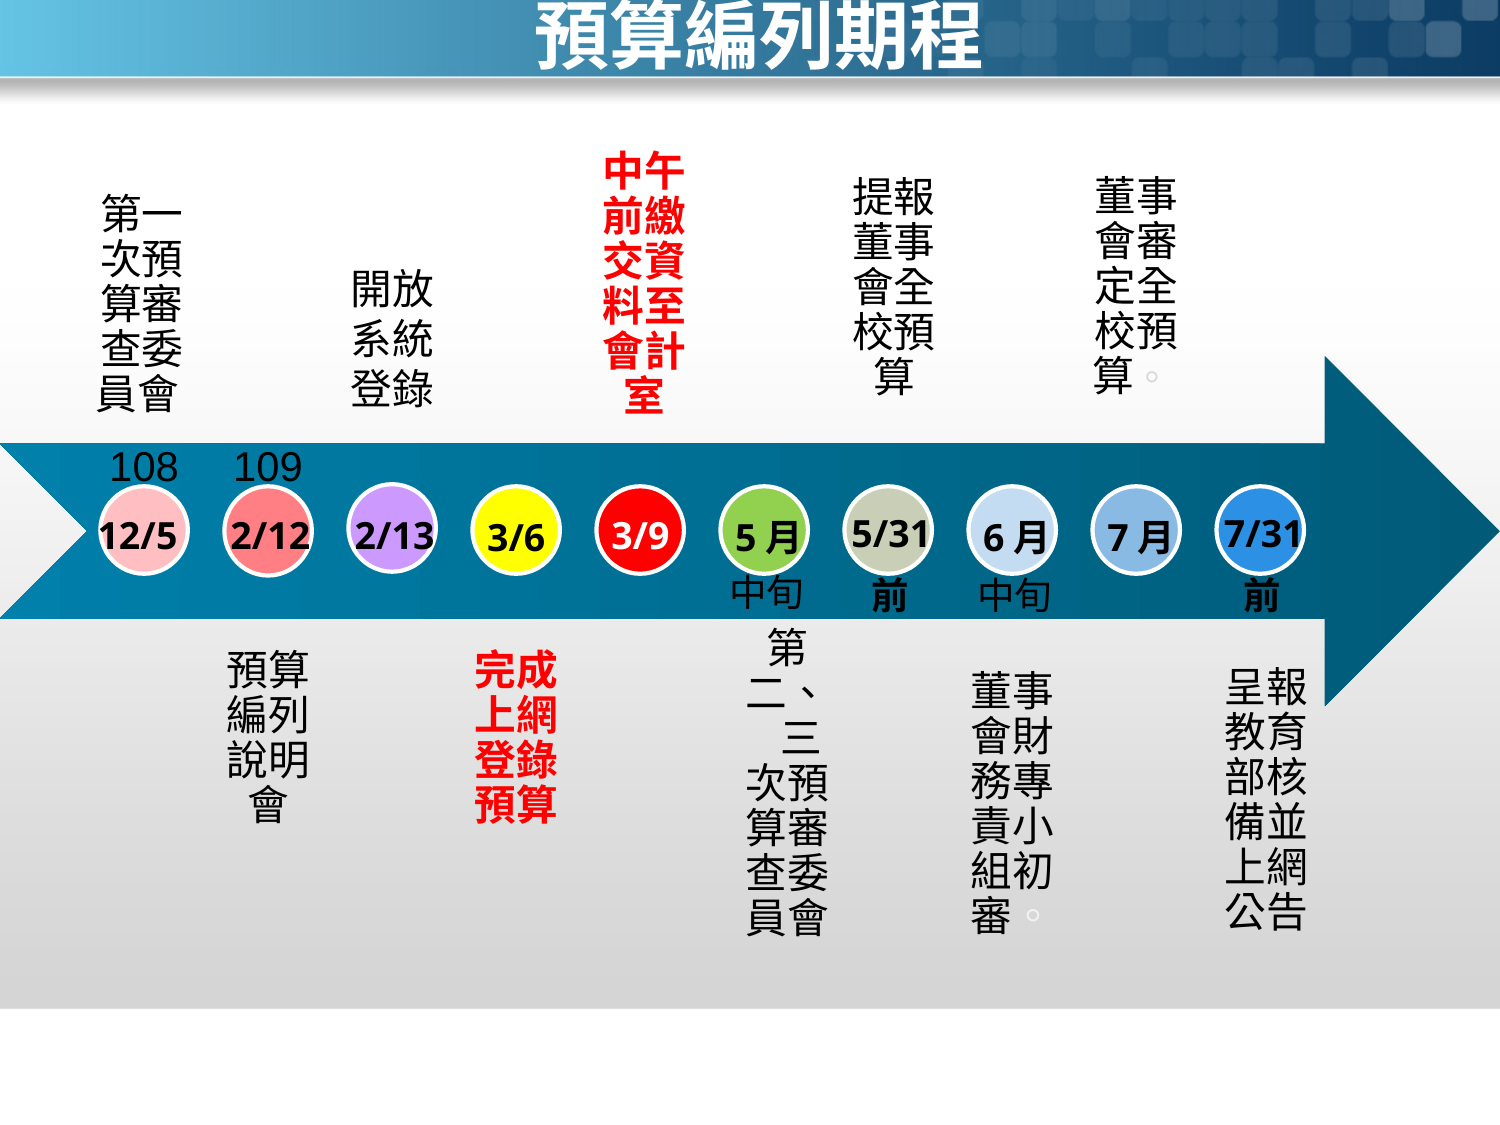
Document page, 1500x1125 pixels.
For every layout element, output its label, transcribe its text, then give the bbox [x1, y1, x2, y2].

picture [0, 966, 1500, 1125]
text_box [82, 499, 1294, 627]
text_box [0, 90, 1500, 966]
picture [0, 0, 1500, 90]
text_box 預算編列期程 [402, 0, 1118, 66]
